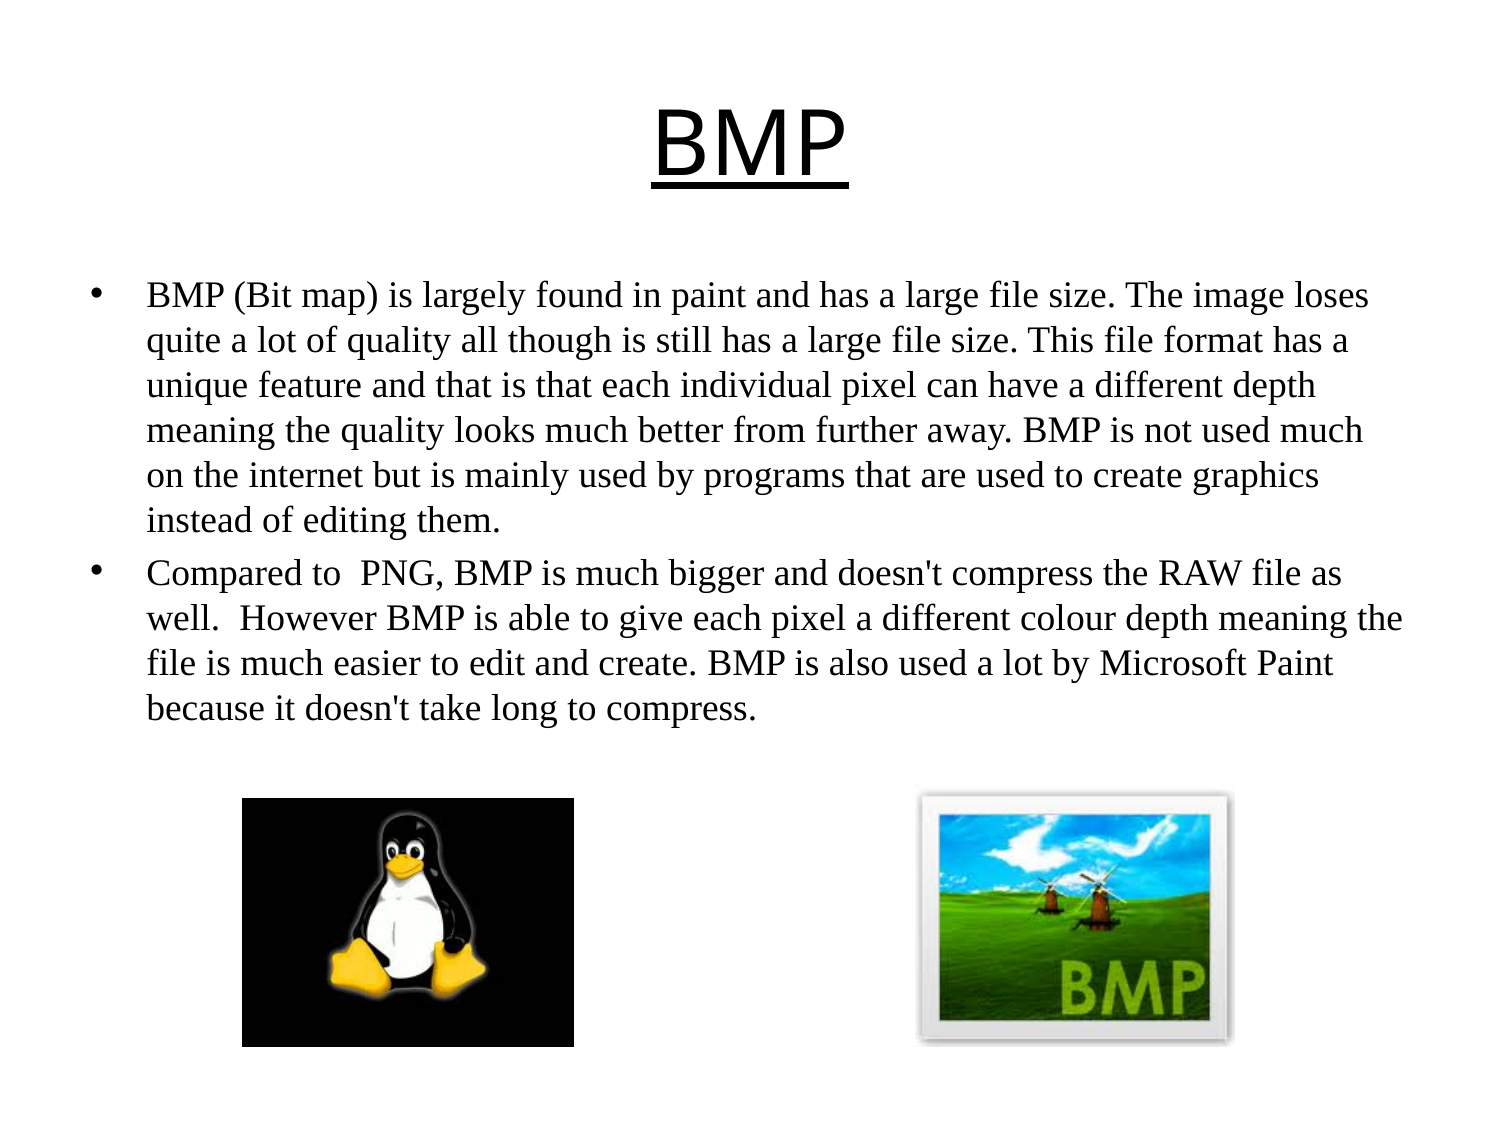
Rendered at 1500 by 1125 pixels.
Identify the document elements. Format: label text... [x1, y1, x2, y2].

picture [241, 798, 574, 1047]
picture [915, 784, 1235, 1048]
list BMP (Bit map) is largely found in paint and has a large file size. The image loses quite a lot of quality all though is still has a large file size. This file format has a unique feature and that is that each individual pixel can have a different depth meaning the quality looks much better from further away. BMP is not used much on the internet but is mainly used by programs that are used to create graphics instead of editing them. Compared to PNG, BMP is much bigger and doesn't compress the RAW file as well. However BMP is able to give each pixel a different colour depth meaning the file is much easier to edit and create. BMP is also used a lot by Microsoft Paint because it doesn't take long to compress. [75, 262, 1425, 1005]
title BMP [75, 45, 1425, 233]
